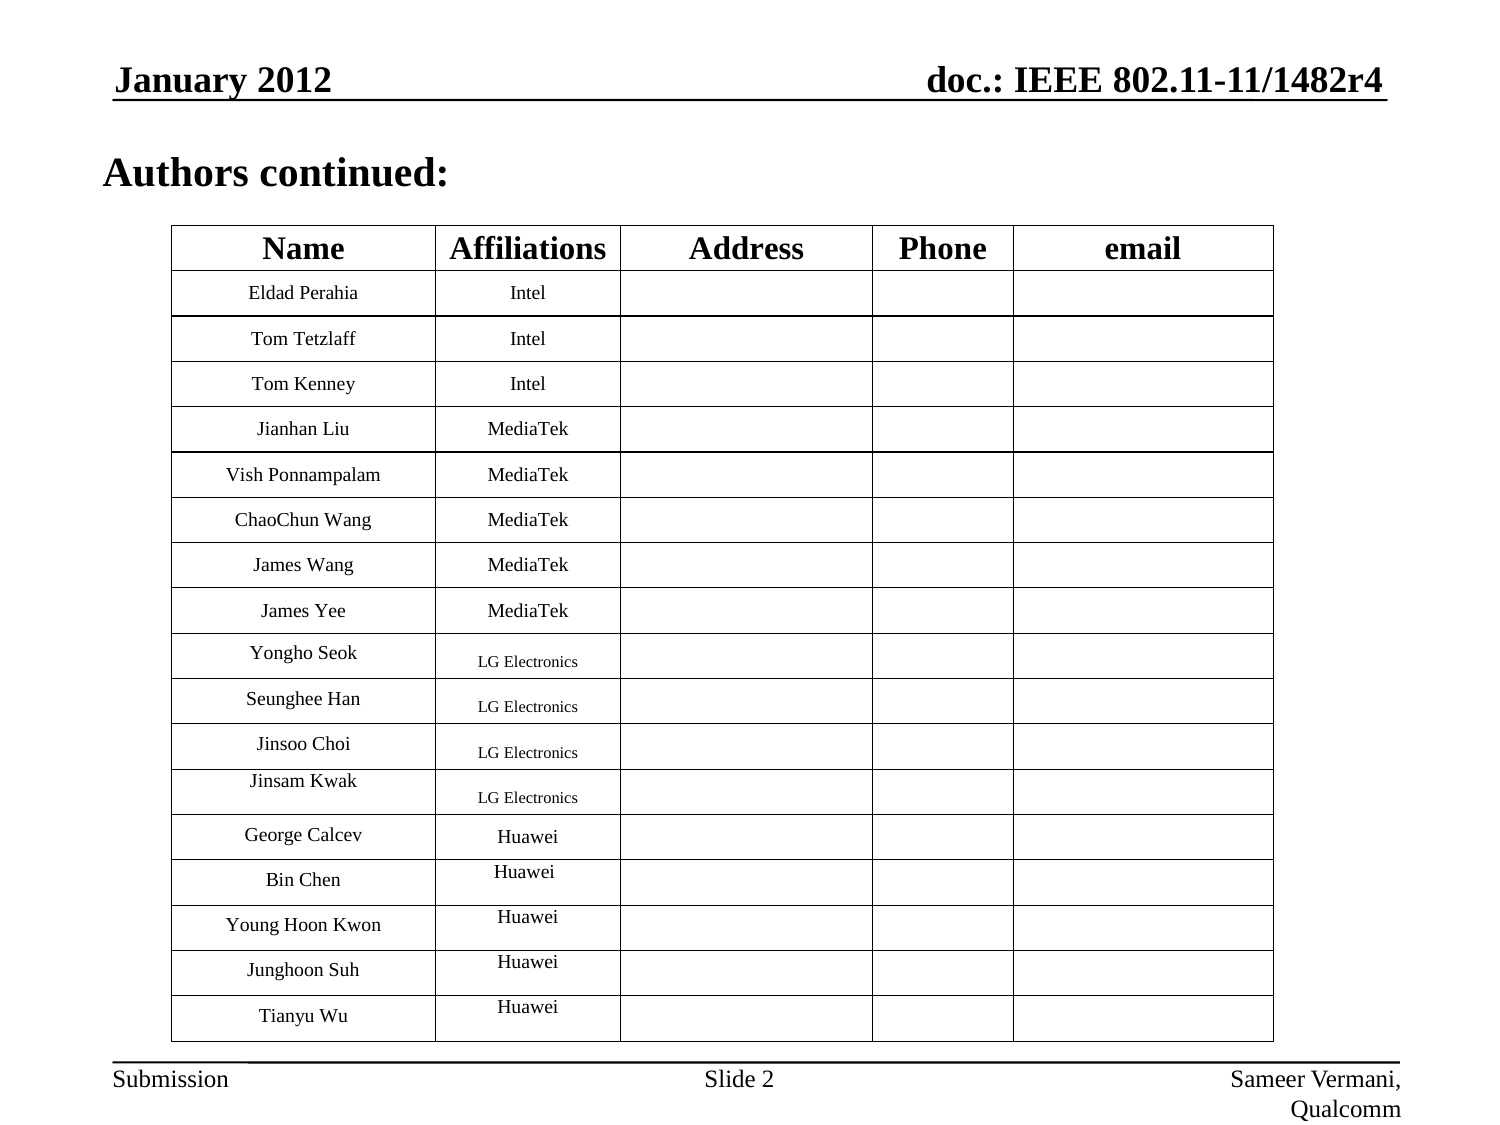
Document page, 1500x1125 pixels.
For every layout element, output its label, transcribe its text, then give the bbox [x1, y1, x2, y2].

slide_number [114, 54, 335, 100]
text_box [159, 224, 1340, 1079]
text_box Authors continued: [87, 137, 675, 200]
text_box Slide 2 [704, 1087, 775, 1093]
footer Sameer Vermani, Qualcomm [1148, 1062, 1402, 1093]
